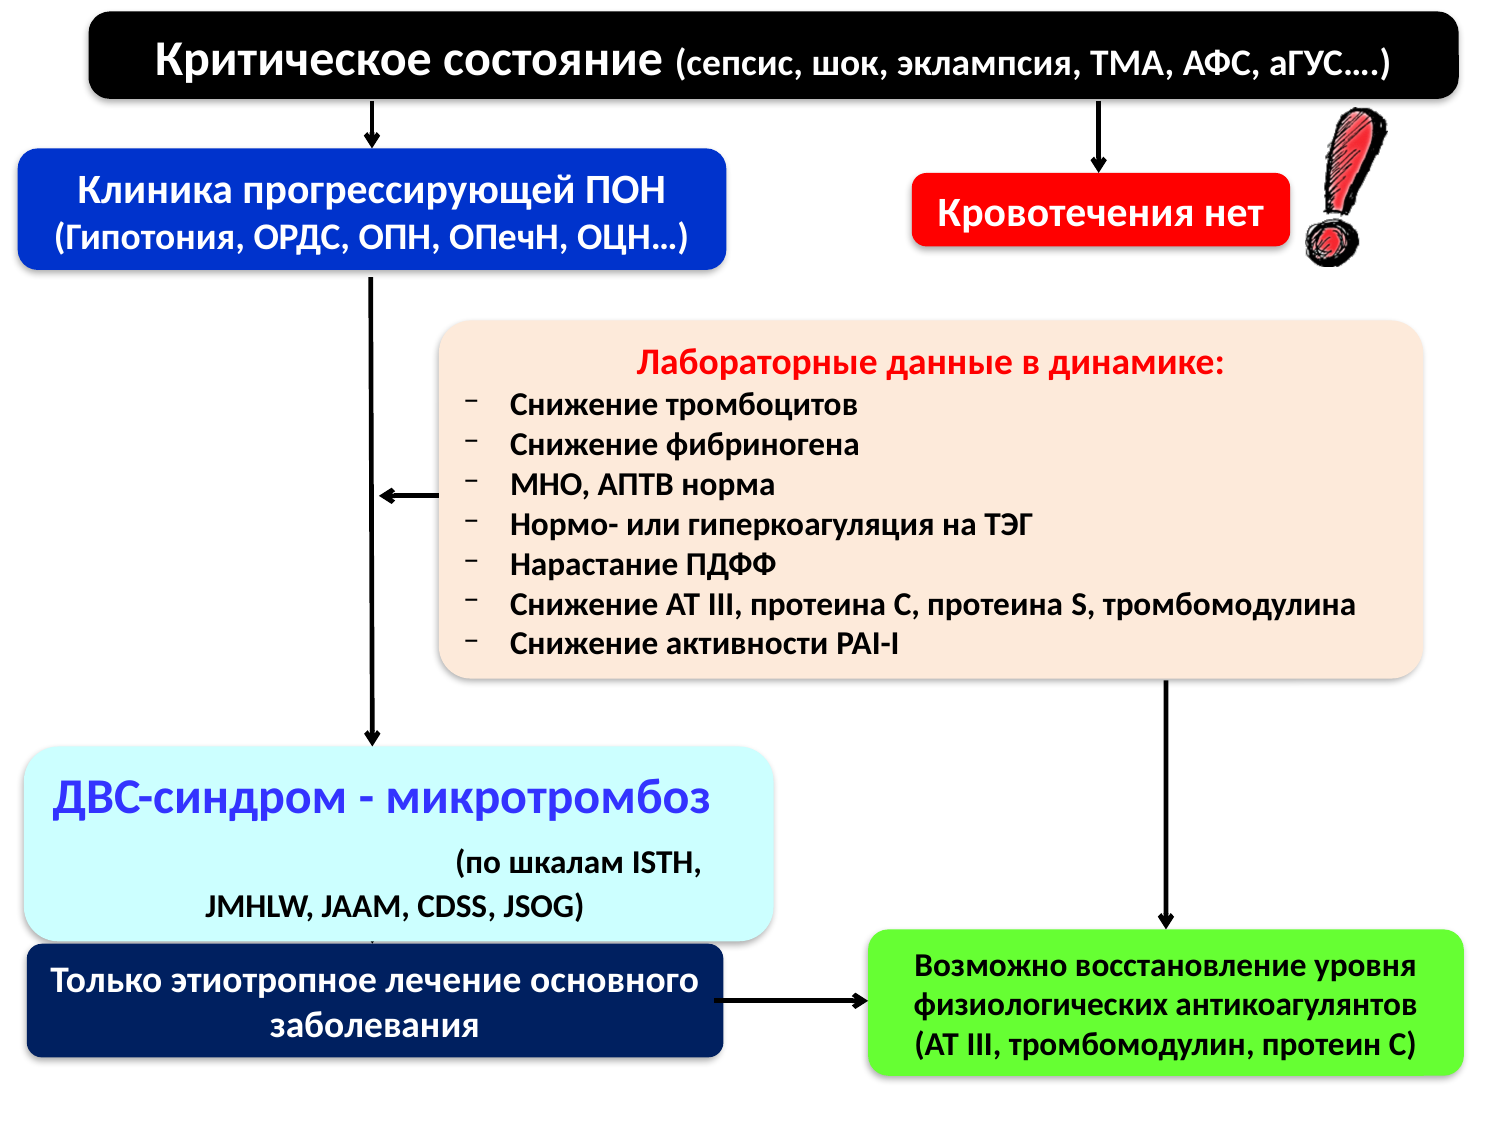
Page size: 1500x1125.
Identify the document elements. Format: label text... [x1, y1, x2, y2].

text_box Кровотечения нет [911, 172, 1291, 247]
text_box Лабораторные данные в динамике: Снижение тромбоцитов Снижение фибриногена МНО, АПТВ норма Нормо- или гиперкоагуляция на ТЭГ Нарастание ПДФФ Снижение АТ III, протеина С, протеина S, тромбомодулина Снижение активности PAI-I [438, 320, 1424, 679]
picture [1304, 107, 1389, 268]
text_box Только этиотропное лечение основного заболевания [26, 943, 724, 1058]
text_box Возможно восстановление уровня физиологических антикоагулянтов (АТ III, тромбомодулин, протеин С) [868, 929, 1464, 1076]
text_box Клиника прогрессирующей ПОН (Гипотония, ОРДС, ОПН, ОПечН, ОЦН…) [16, 147, 728, 271]
text_box ДВС-синдром - микротромбоз (по шкалам ISTH, JMHLW, JAAM, CDSS, JSOG) [23, 746, 774, 942]
text_box Критическое состояние (сепсис, шок, эклампсия, ТМА, АФС, аГУС….) [88, 11, 1459, 99]
